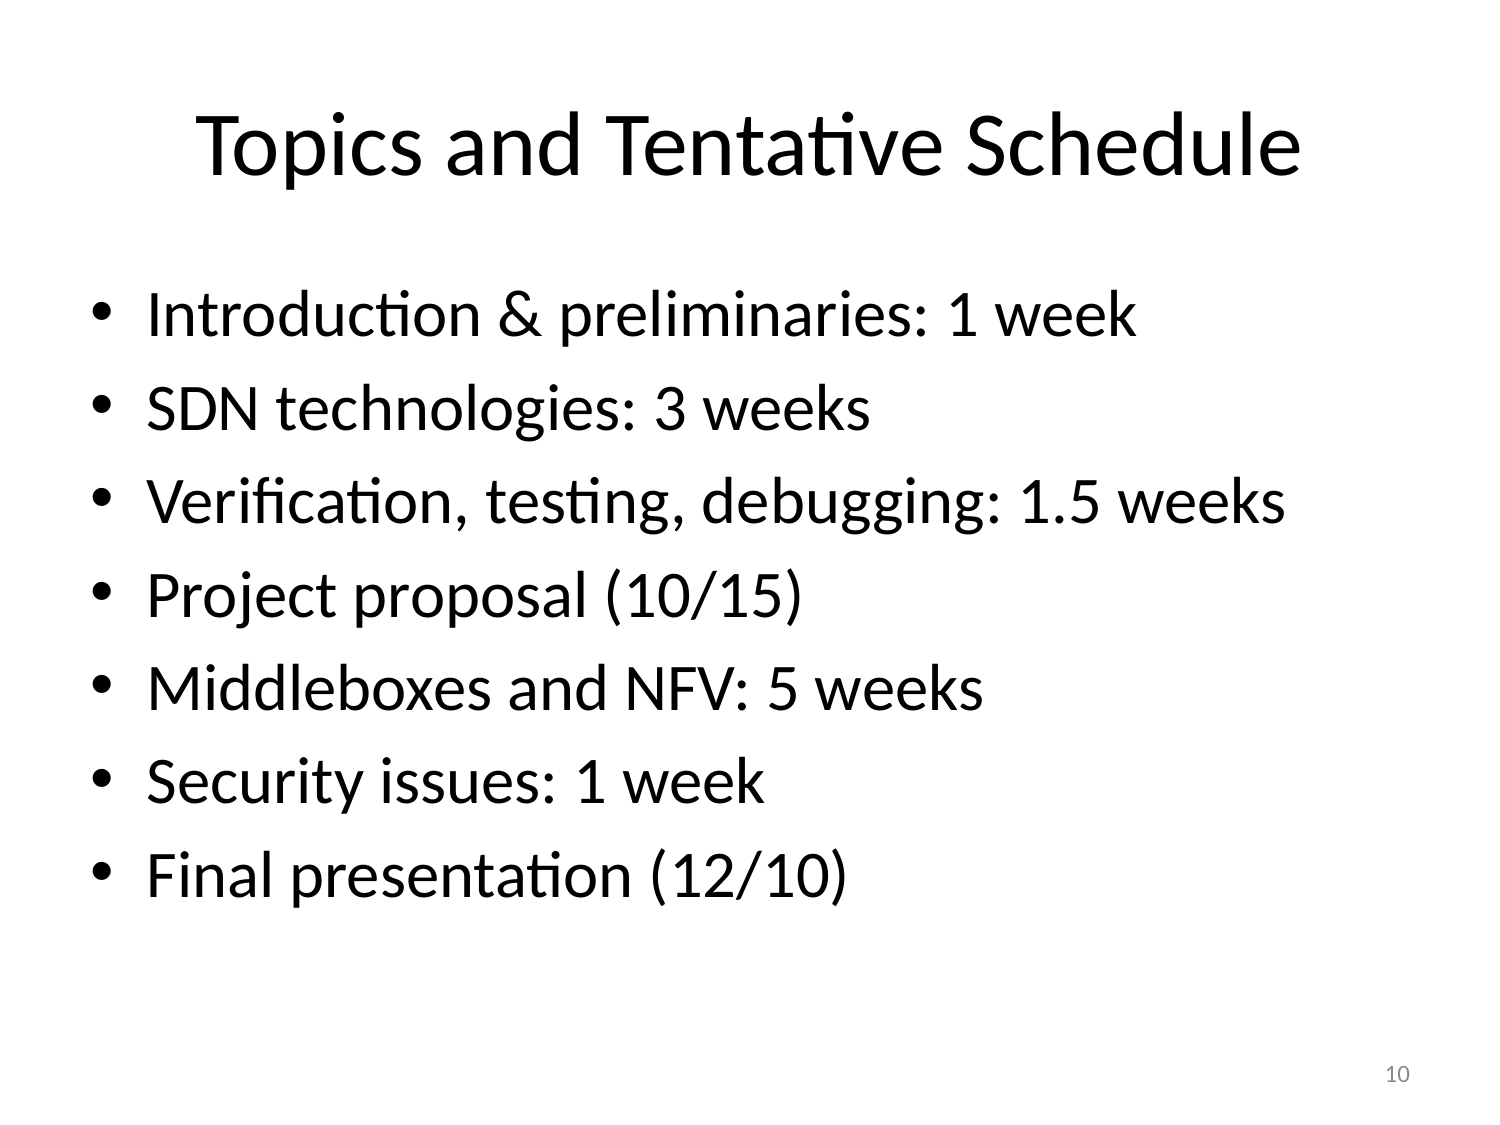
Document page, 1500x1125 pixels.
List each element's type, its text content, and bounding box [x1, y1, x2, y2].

slide_number 10 [1074, 1042, 1425, 1103]
list Introduction & preliminaries: 1 week SDN technologies: 3 weeks Verification, testing, debugging: 1.5 weeks Project proposal (10/15) Middleboxes and NFV: 5 weeks Security issues: 1 week Final presentation (12/10) [75, 262, 1425, 1005]
title Topics and Tentative Schedule [75, 45, 1425, 233]
